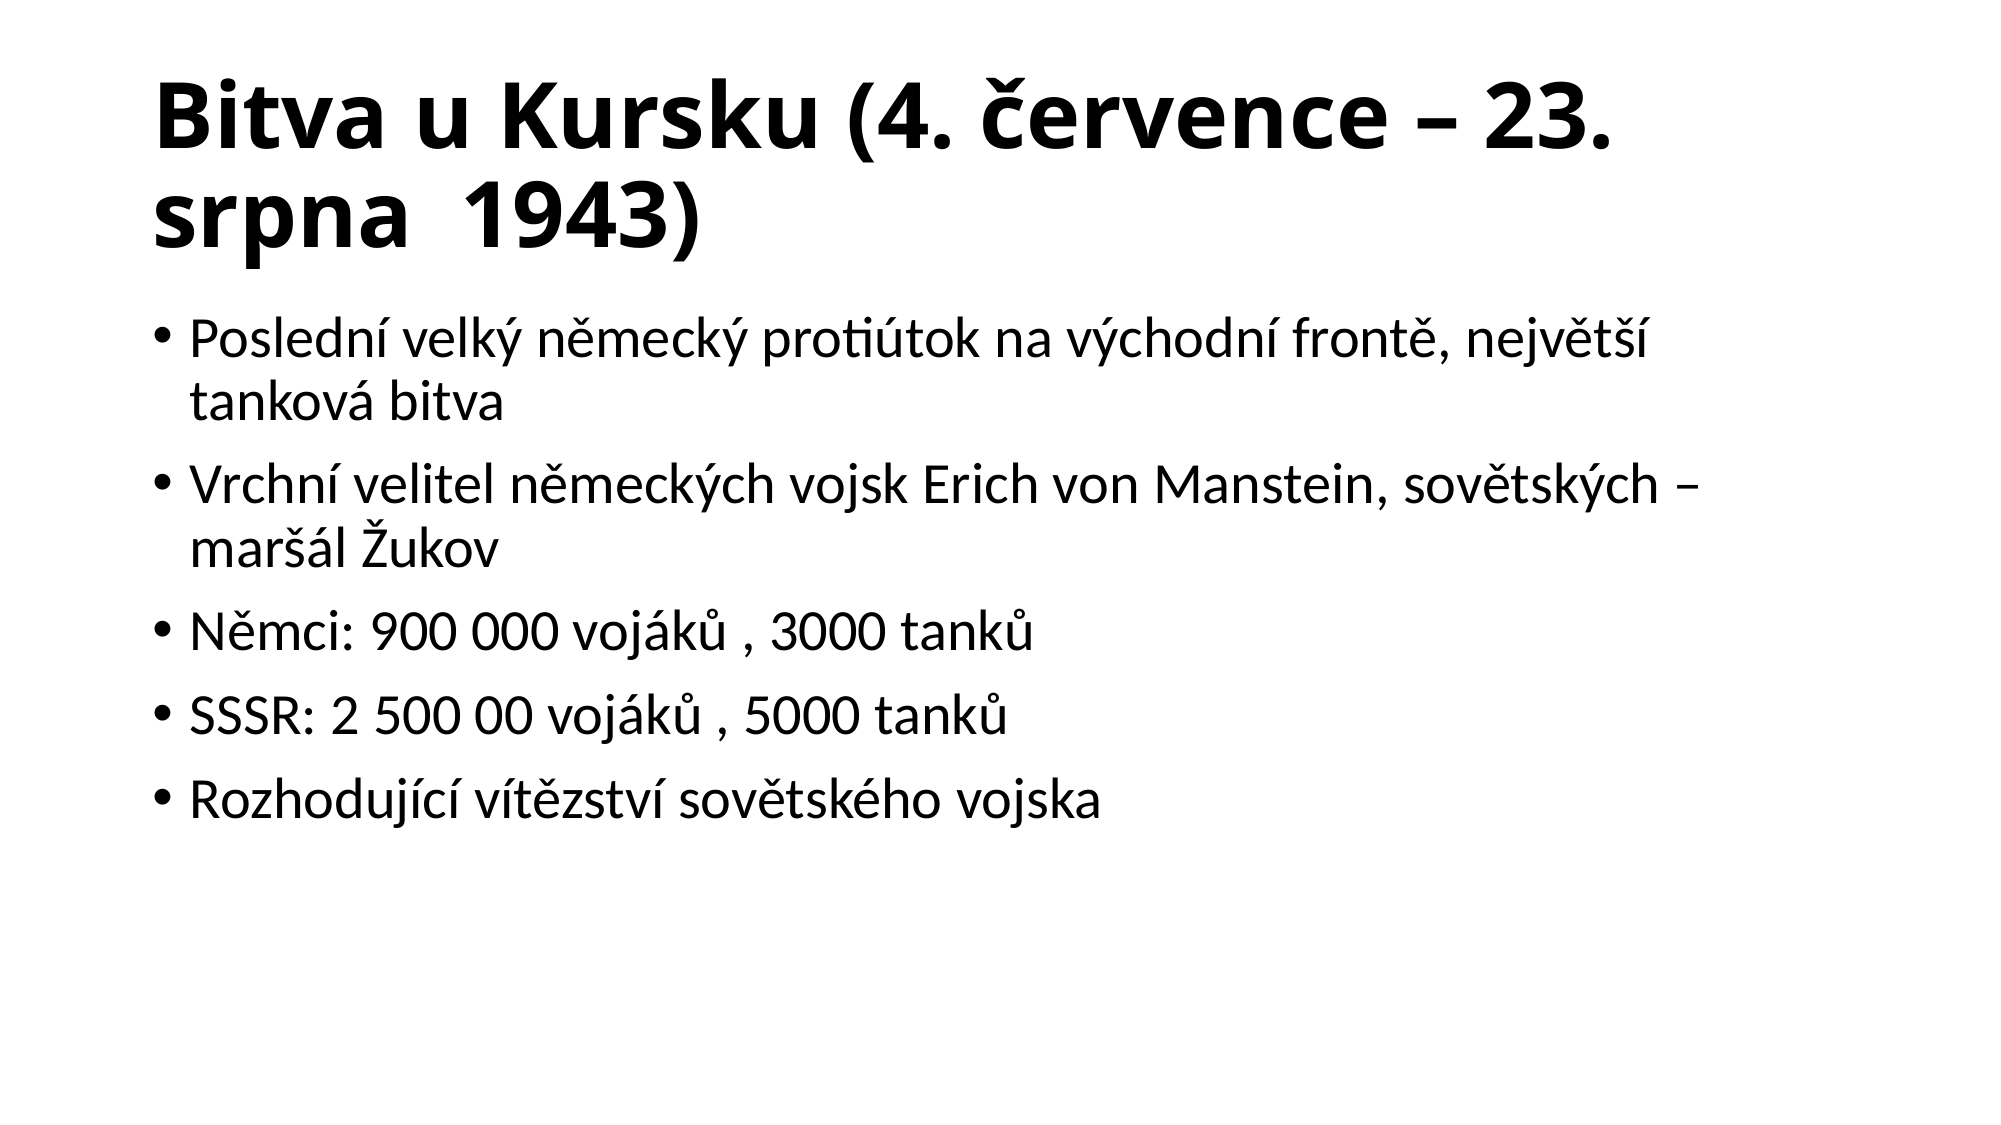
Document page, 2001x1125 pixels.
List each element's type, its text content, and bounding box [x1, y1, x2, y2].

list Poslední velký německý protiútok na východní frontě, největší tanková bitva Vrchní velitel německých vojsk Erich von Manstein, sovětských – maršál Žukov Němci: 900 000 vojáků , 3000 tanků SSSR: 2 500 00 vojáků , 5000 tanků Rozhodující vítězství sovětského vojska [137, 299, 1863, 1014]
title Bitva u Kursku (4. července – 23. srpna 1943) [137, 59, 1863, 278]
